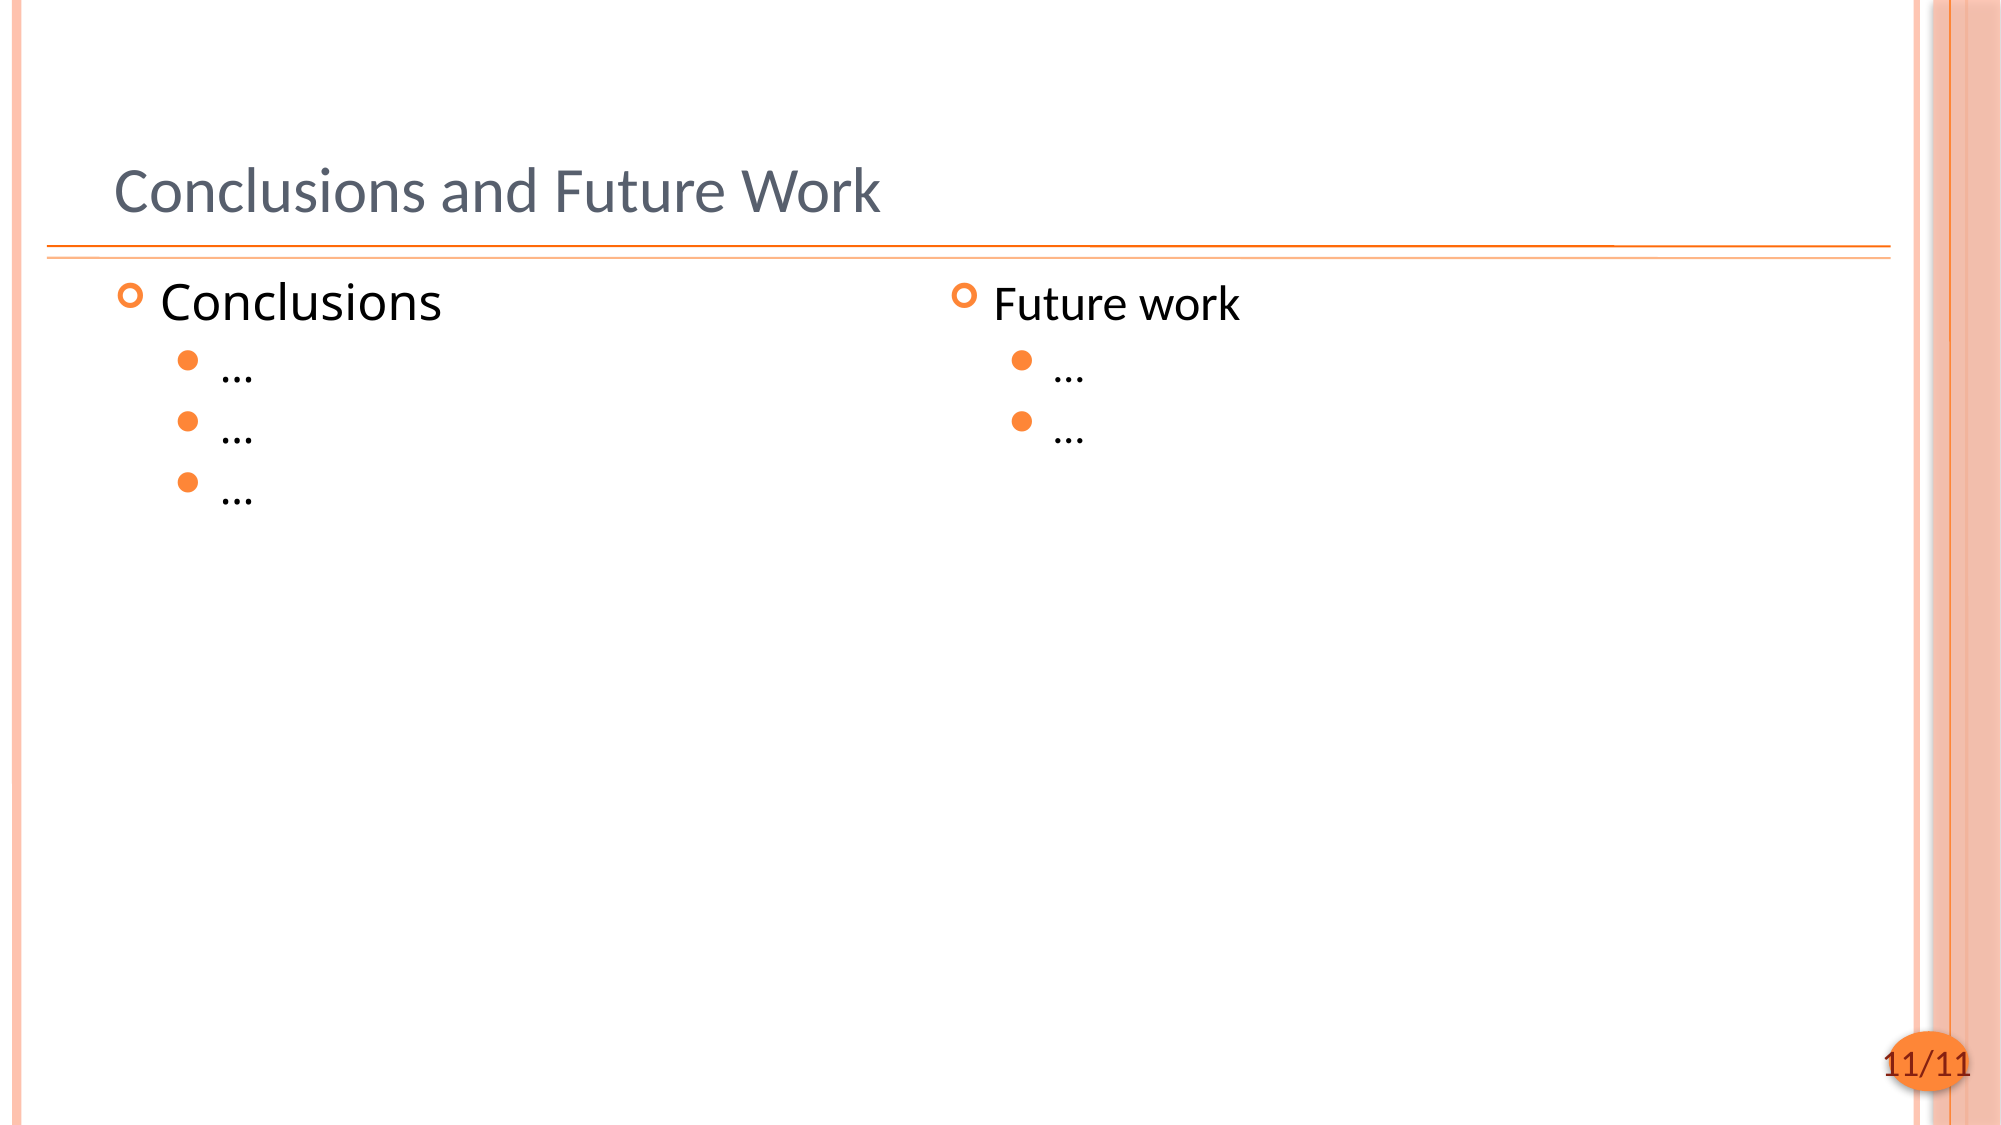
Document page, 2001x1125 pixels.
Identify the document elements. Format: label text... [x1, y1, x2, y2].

title Conclusions and Future Work [99, 45, 1734, 233]
list Future work … … [934, 262, 1734, 1013]
list Conclusions … … … [99, 262, 900, 1013]
